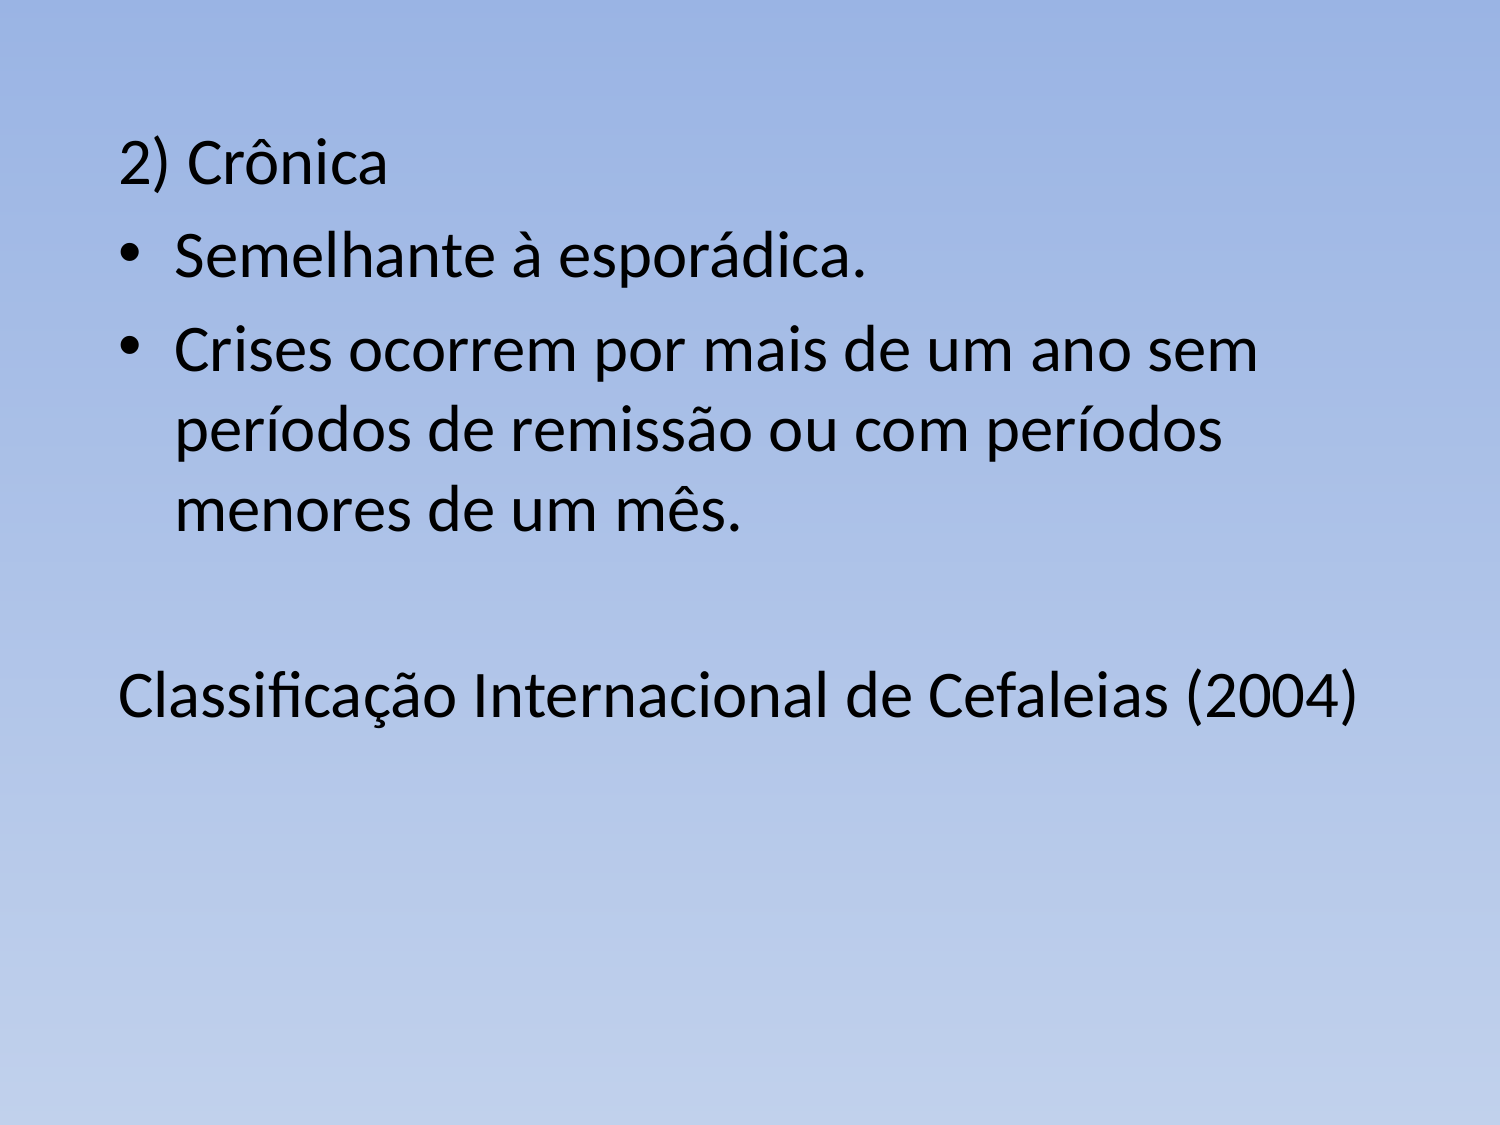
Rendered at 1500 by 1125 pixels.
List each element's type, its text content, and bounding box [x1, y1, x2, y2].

list 2) Crônica Semelhante à esporádica. Crises ocorrem por mais de um ano sem períodos de remissão ou com períodos menores de um mês. Classificação Internacional de Cefaleias (2004) [103, 109, 1397, 1014]
